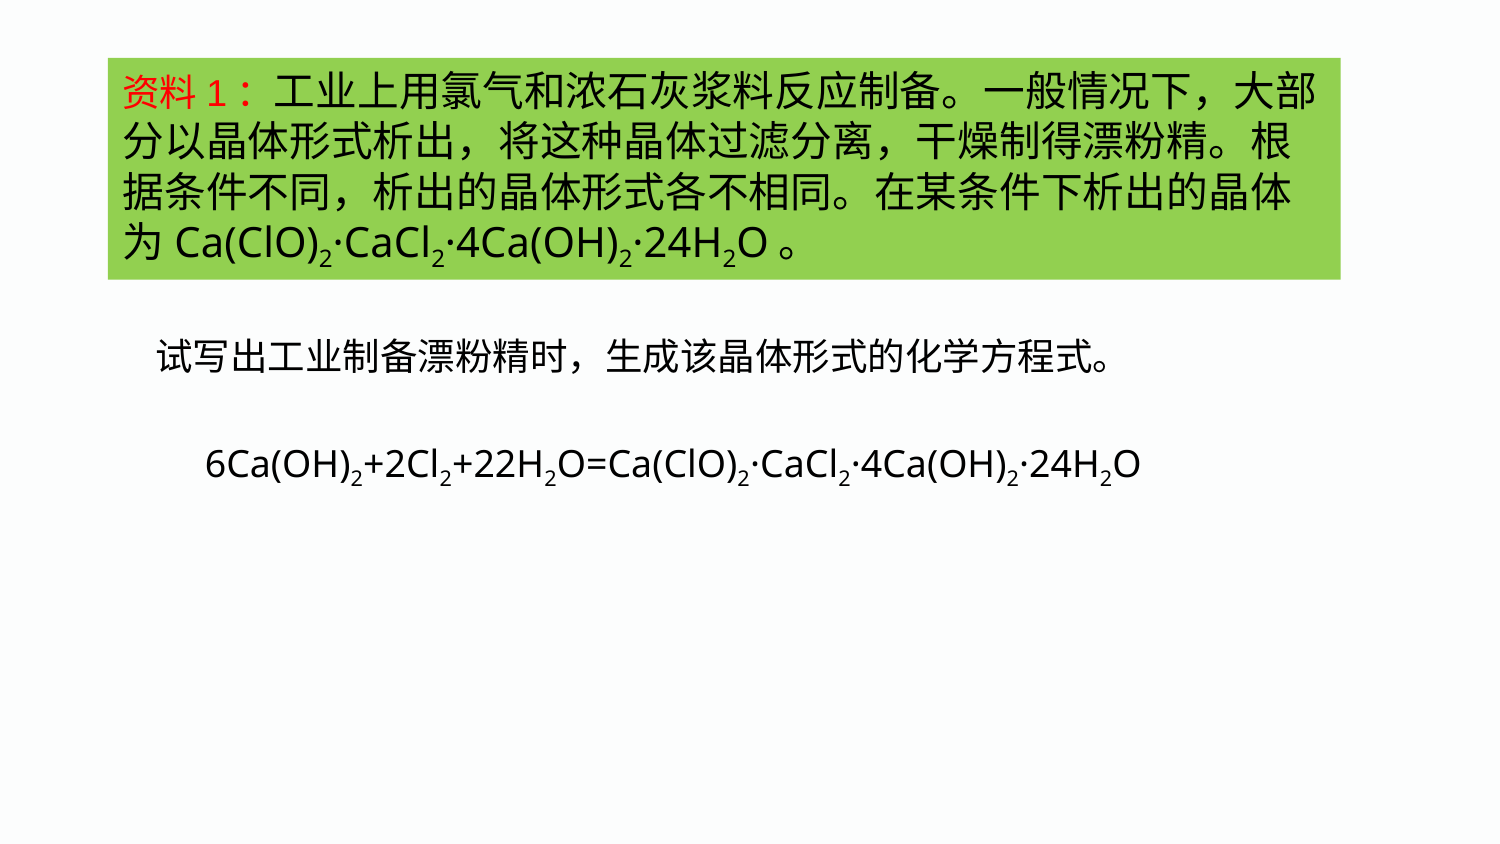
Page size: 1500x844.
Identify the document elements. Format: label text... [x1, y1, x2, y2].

text_box 6Ca(OH)2+2Cl2+22H2O=Ca(ClO)2·CaCl2·4Ca(OH)2·24H2O [190, 432, 1157, 499]
text_box 资料1：工业上用氯气和浓石灰浆料反应制备。一般情况下，大部分以晶体形式析出，将这种晶体过滤分离，干燥制得漂粉精。根据条件不同，析出的晶体形式各不相同。在某条件下析出的晶体为Ca(ClO)2·CaCl2·4Ca(OH)2·24H2O。 [107, 57, 1341, 280]
text_box 试写出工业制备漂粉精时，生成该晶体形式的化学方程式。 [140, 325, 1154, 386]
